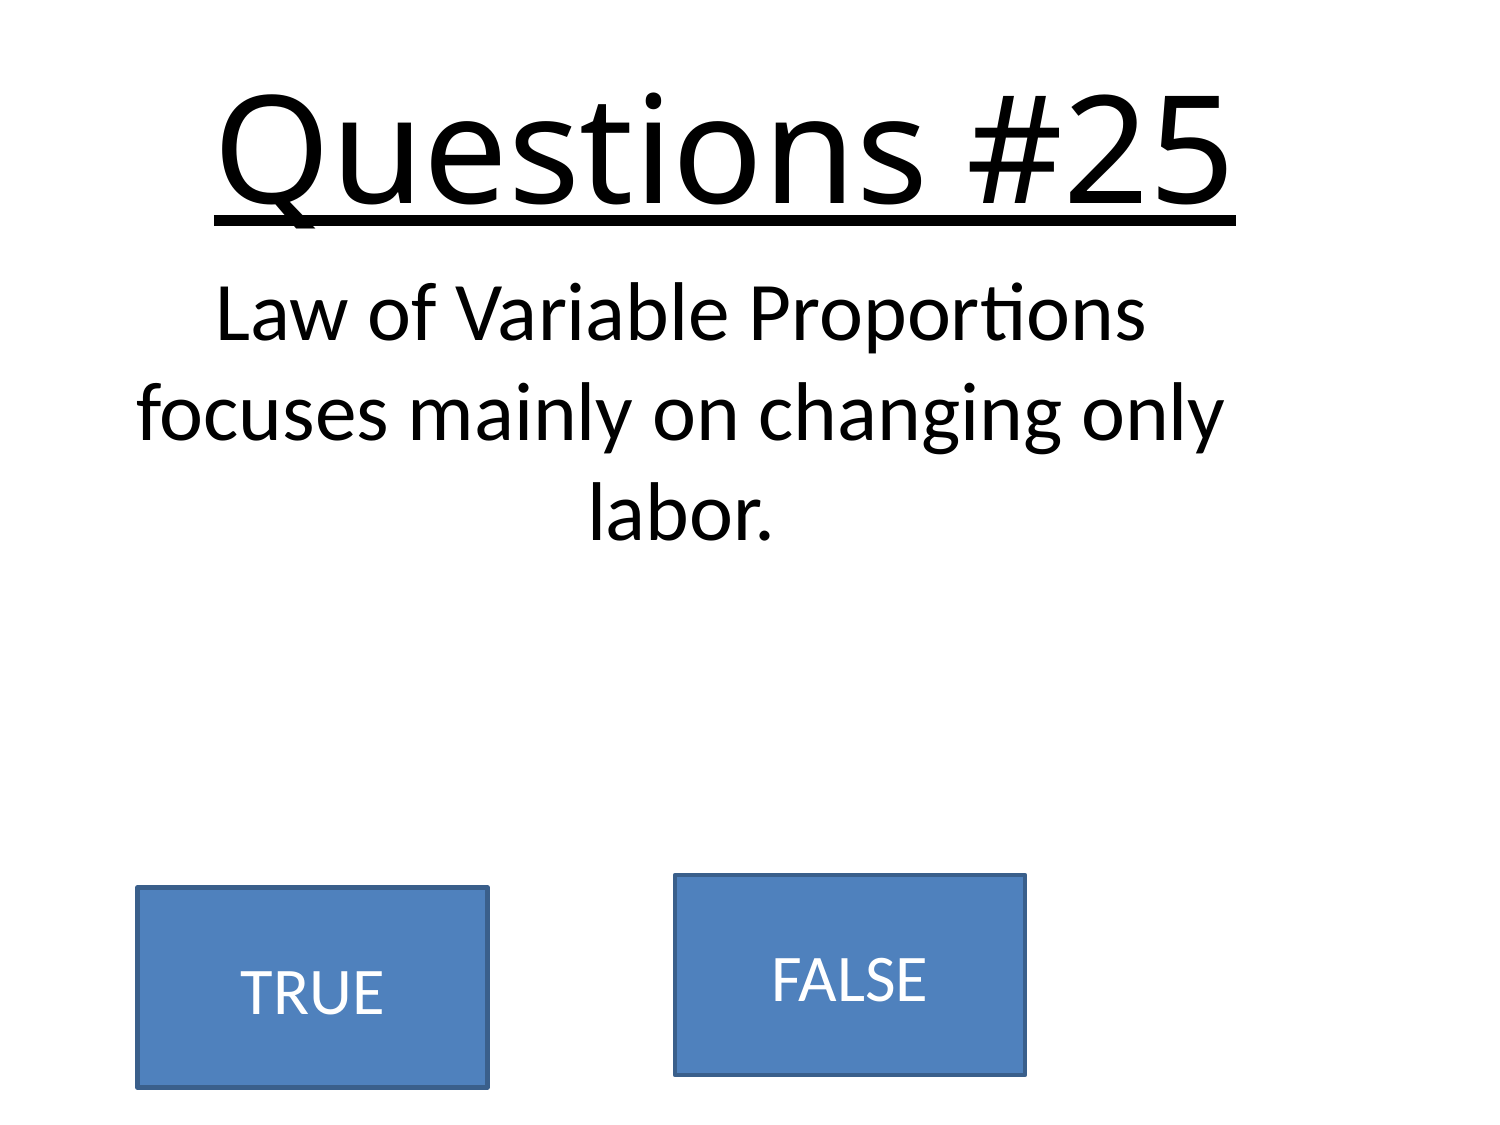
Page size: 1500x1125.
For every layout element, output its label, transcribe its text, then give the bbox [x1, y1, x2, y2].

subtitle Law of Variable Proportions focuses mainly on changing only labor. [87, 249, 1275, 638]
text_box TRUE [135, 885, 490, 1090]
text_box FALSE [673, 873, 1027, 1077]
title Questions #25 [87, 37, 1363, 250]
